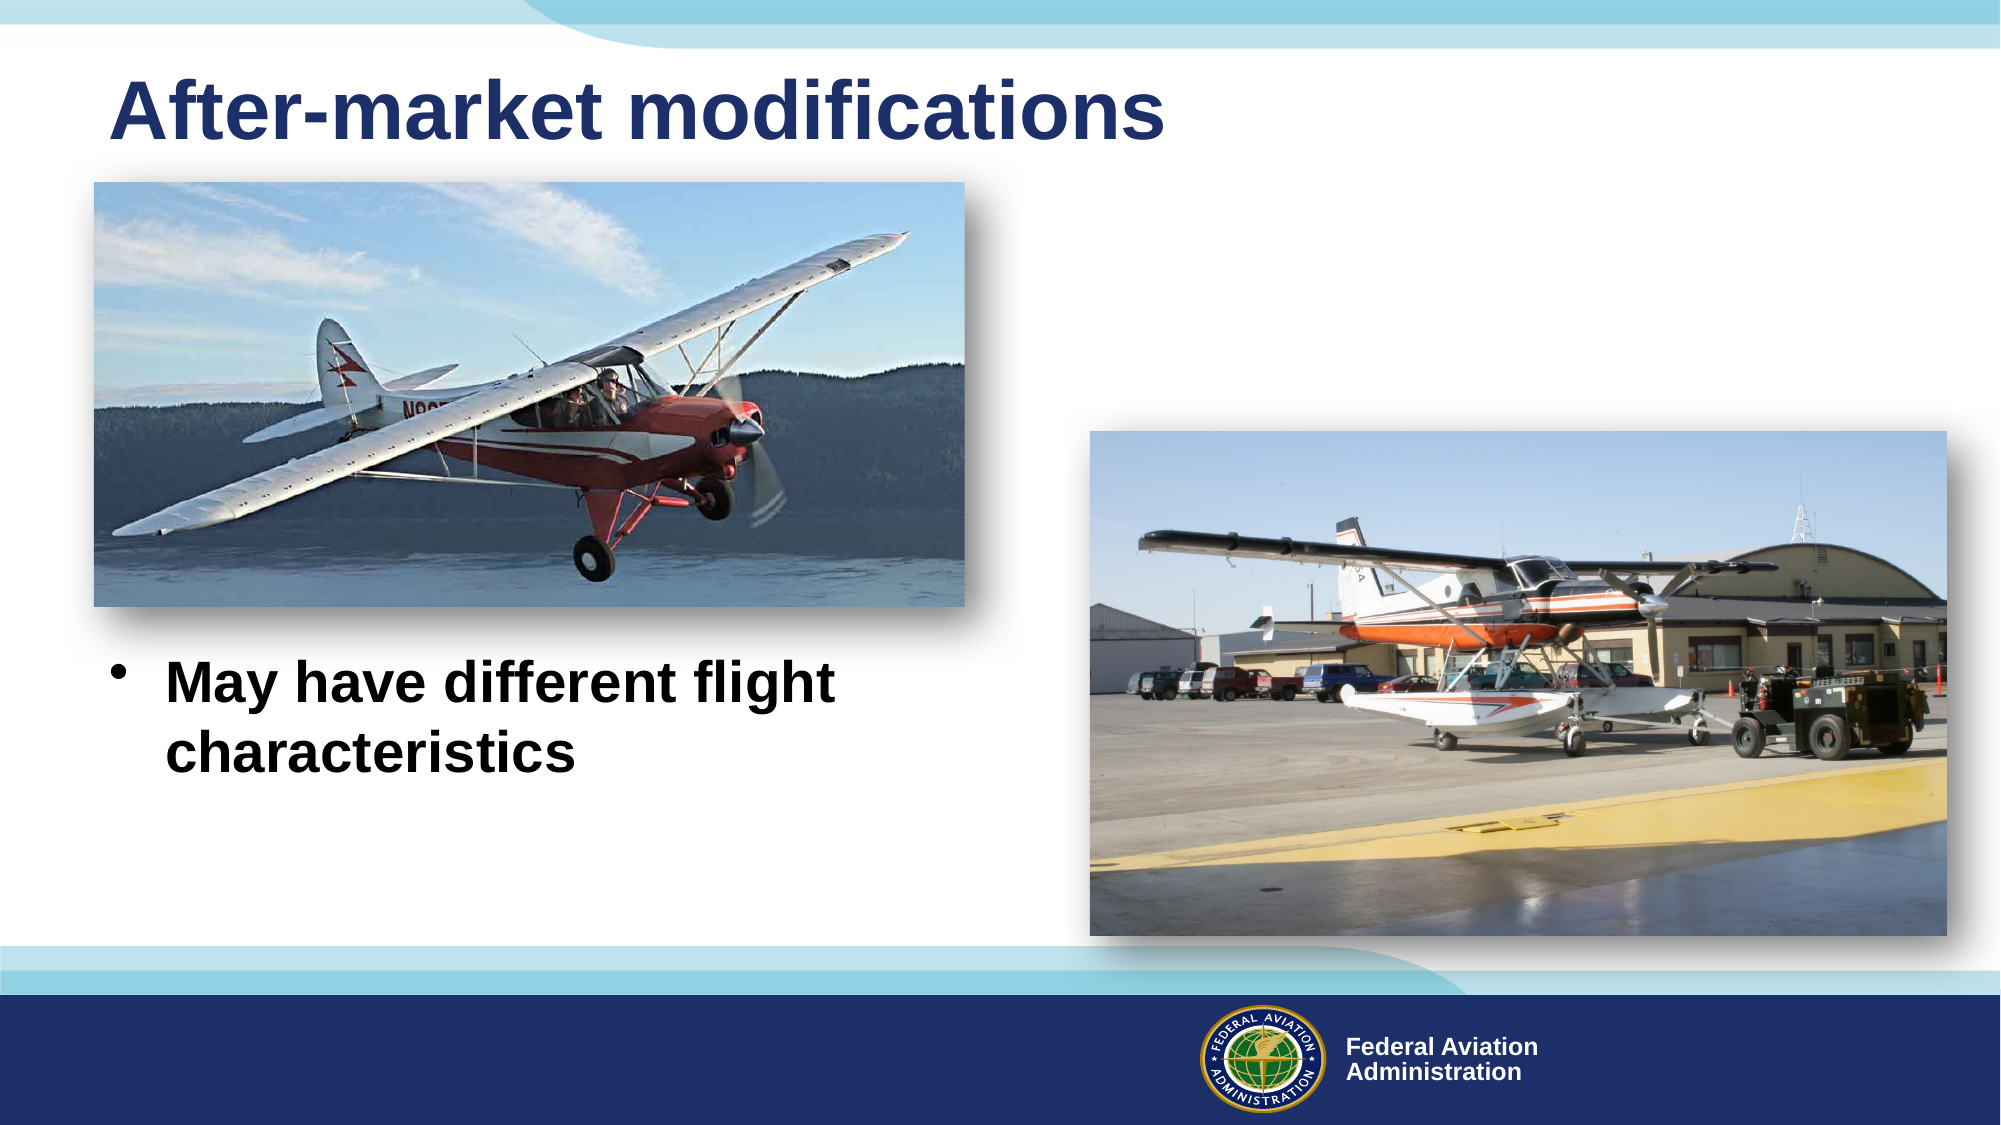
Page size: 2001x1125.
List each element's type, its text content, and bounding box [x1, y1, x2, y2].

text_box May have different flight characteristics [93, 636, 965, 906]
title After-market modifications [93, 56, 1947, 157]
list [93, 182, 965, 607]
picture [0, 0, 1999, 50]
picture [1089, 431, 1948, 936]
picture [0, 945, 2000, 995]
